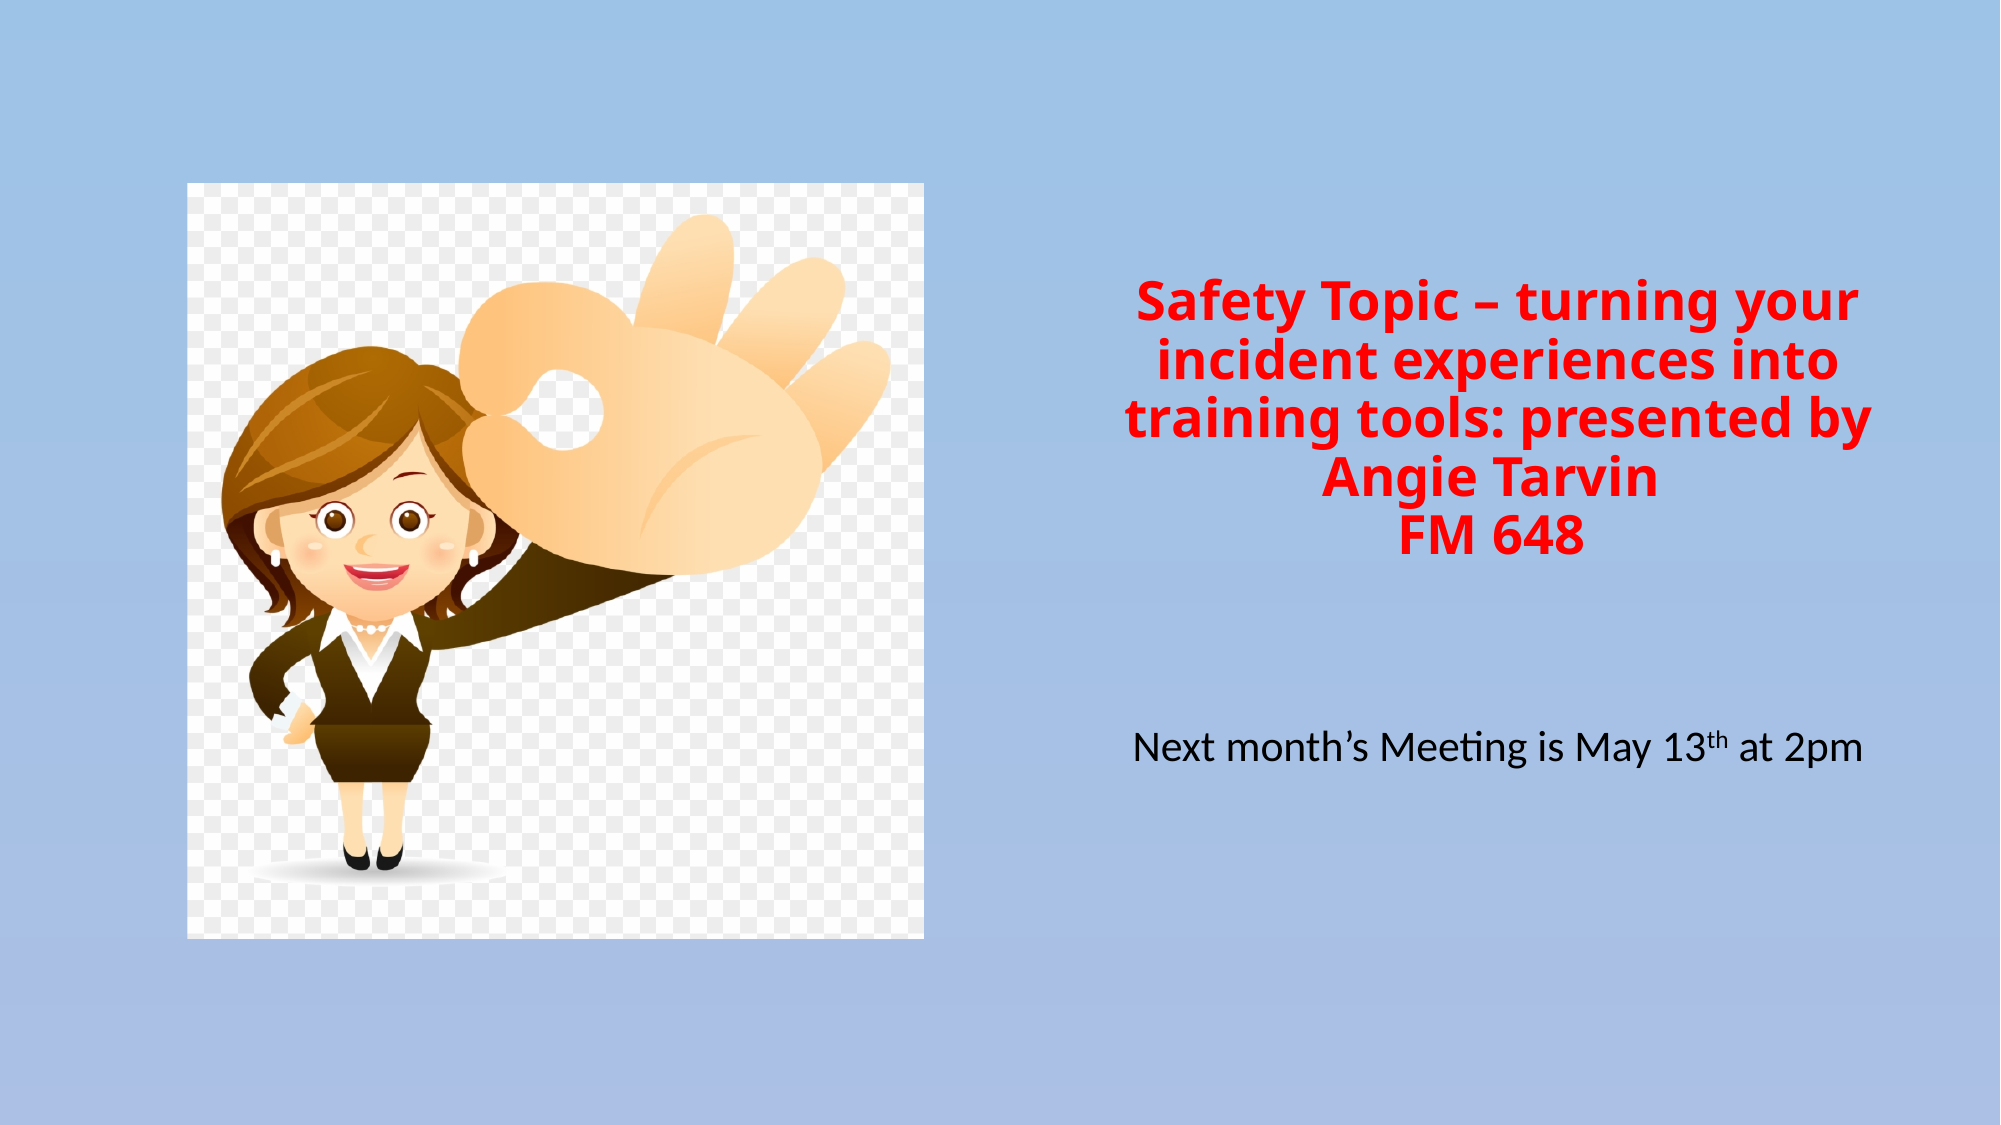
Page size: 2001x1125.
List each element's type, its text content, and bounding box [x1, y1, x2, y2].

title Safety Topic – turning your incident experiences into training tools: presented by Angie Tarvin FM 648 [1104, 99, 1892, 698]
picture [187, 182, 924, 939]
list Next month’s Meeting is May 13th at 2pm [1104, 716, 1892, 1011]
